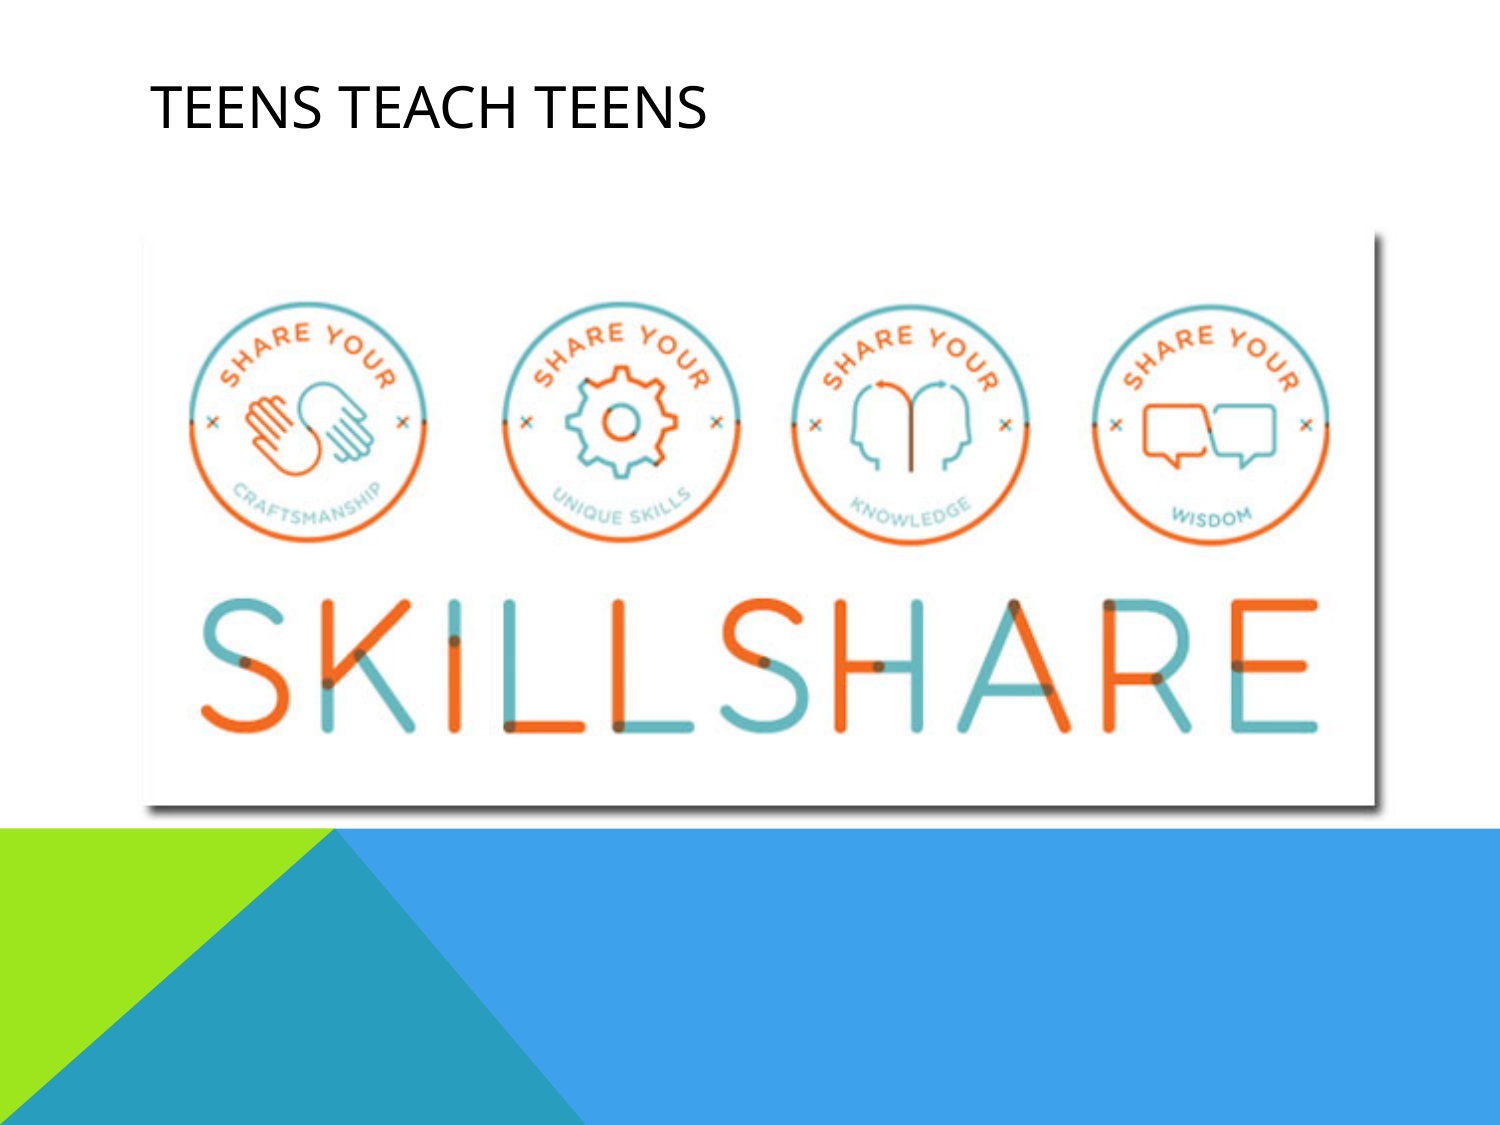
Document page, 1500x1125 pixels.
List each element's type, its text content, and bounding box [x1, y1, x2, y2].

title Teens teach teens [135, 60, 1369, 150]
picture [124, 226, 1397, 824]
